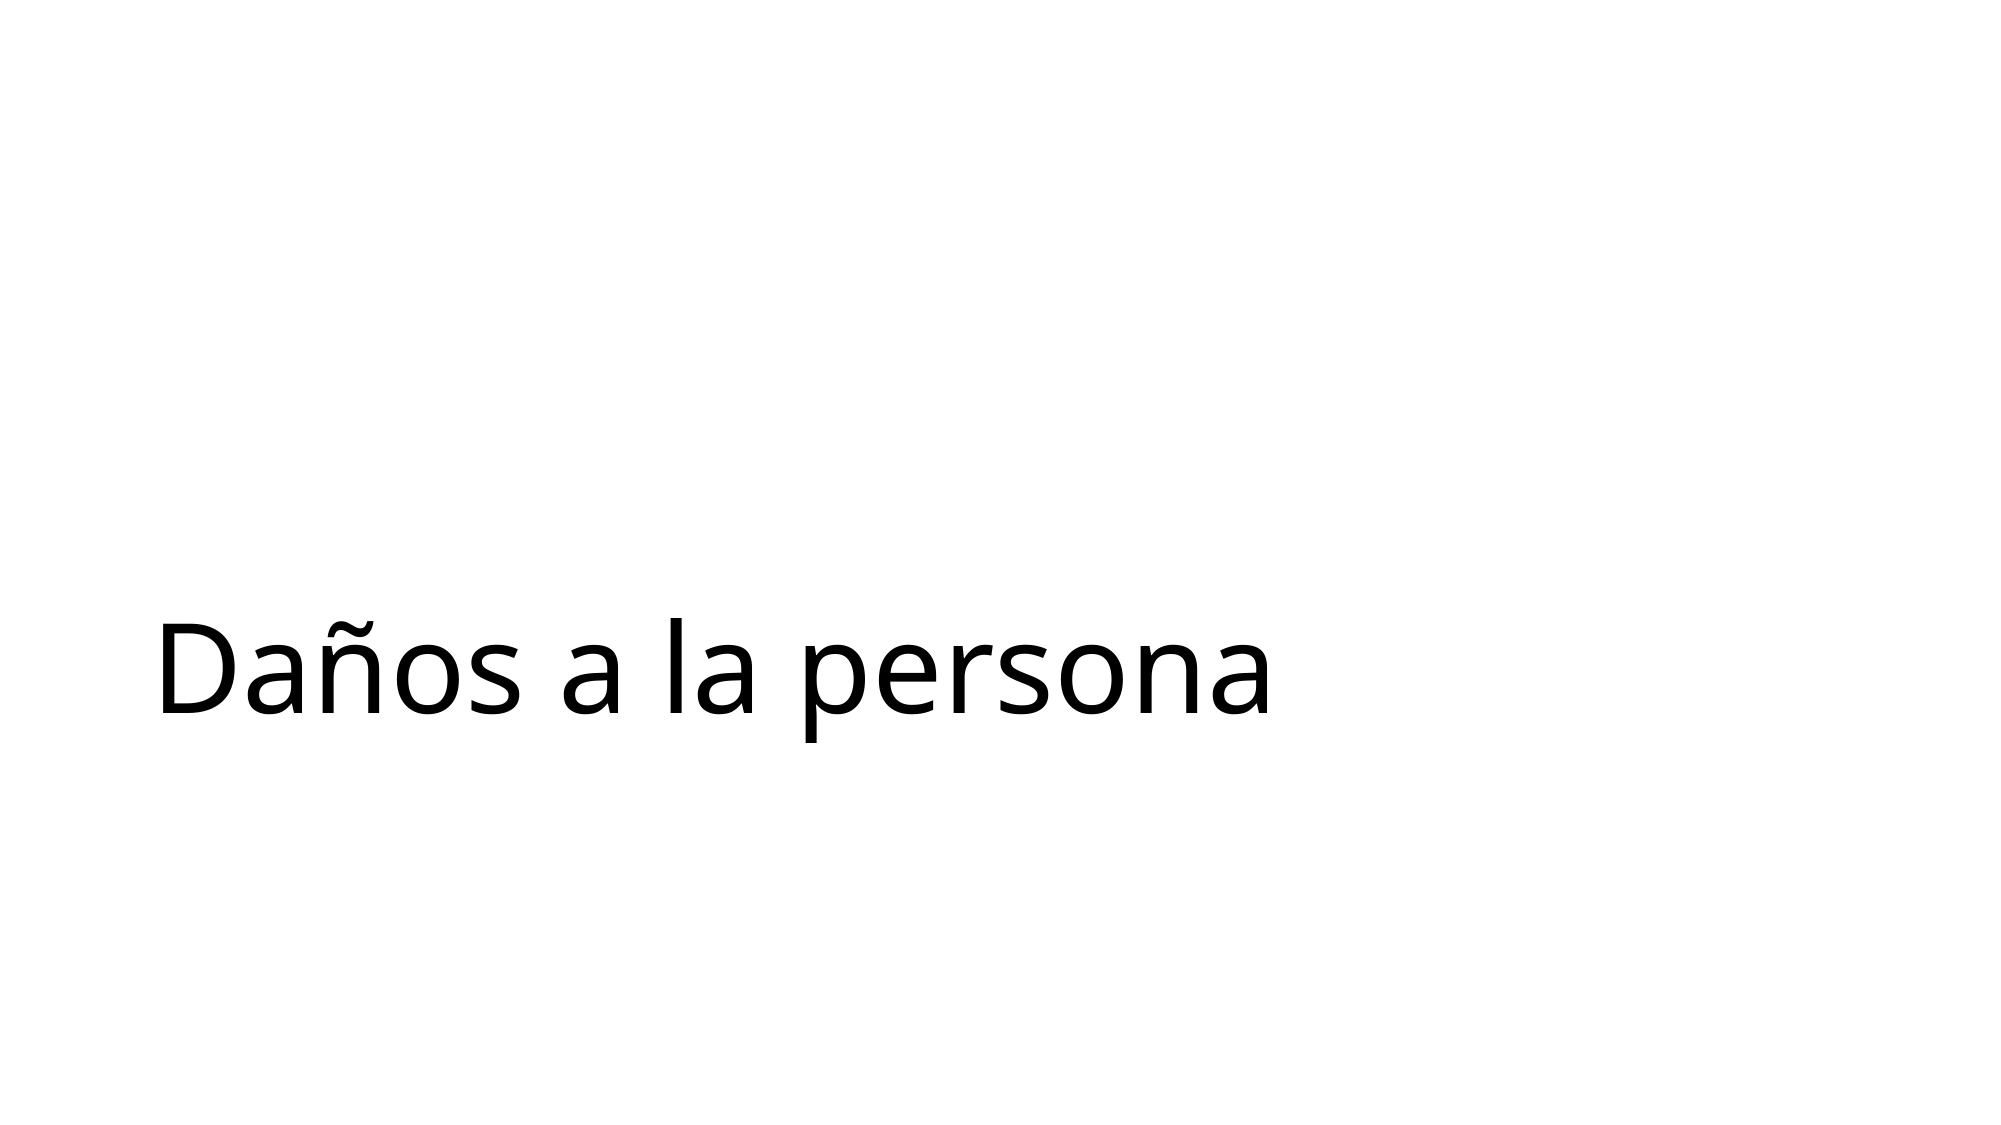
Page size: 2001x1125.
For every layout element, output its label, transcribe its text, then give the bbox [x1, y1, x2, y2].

title Daños a la persona [136, 280, 1862, 749]
